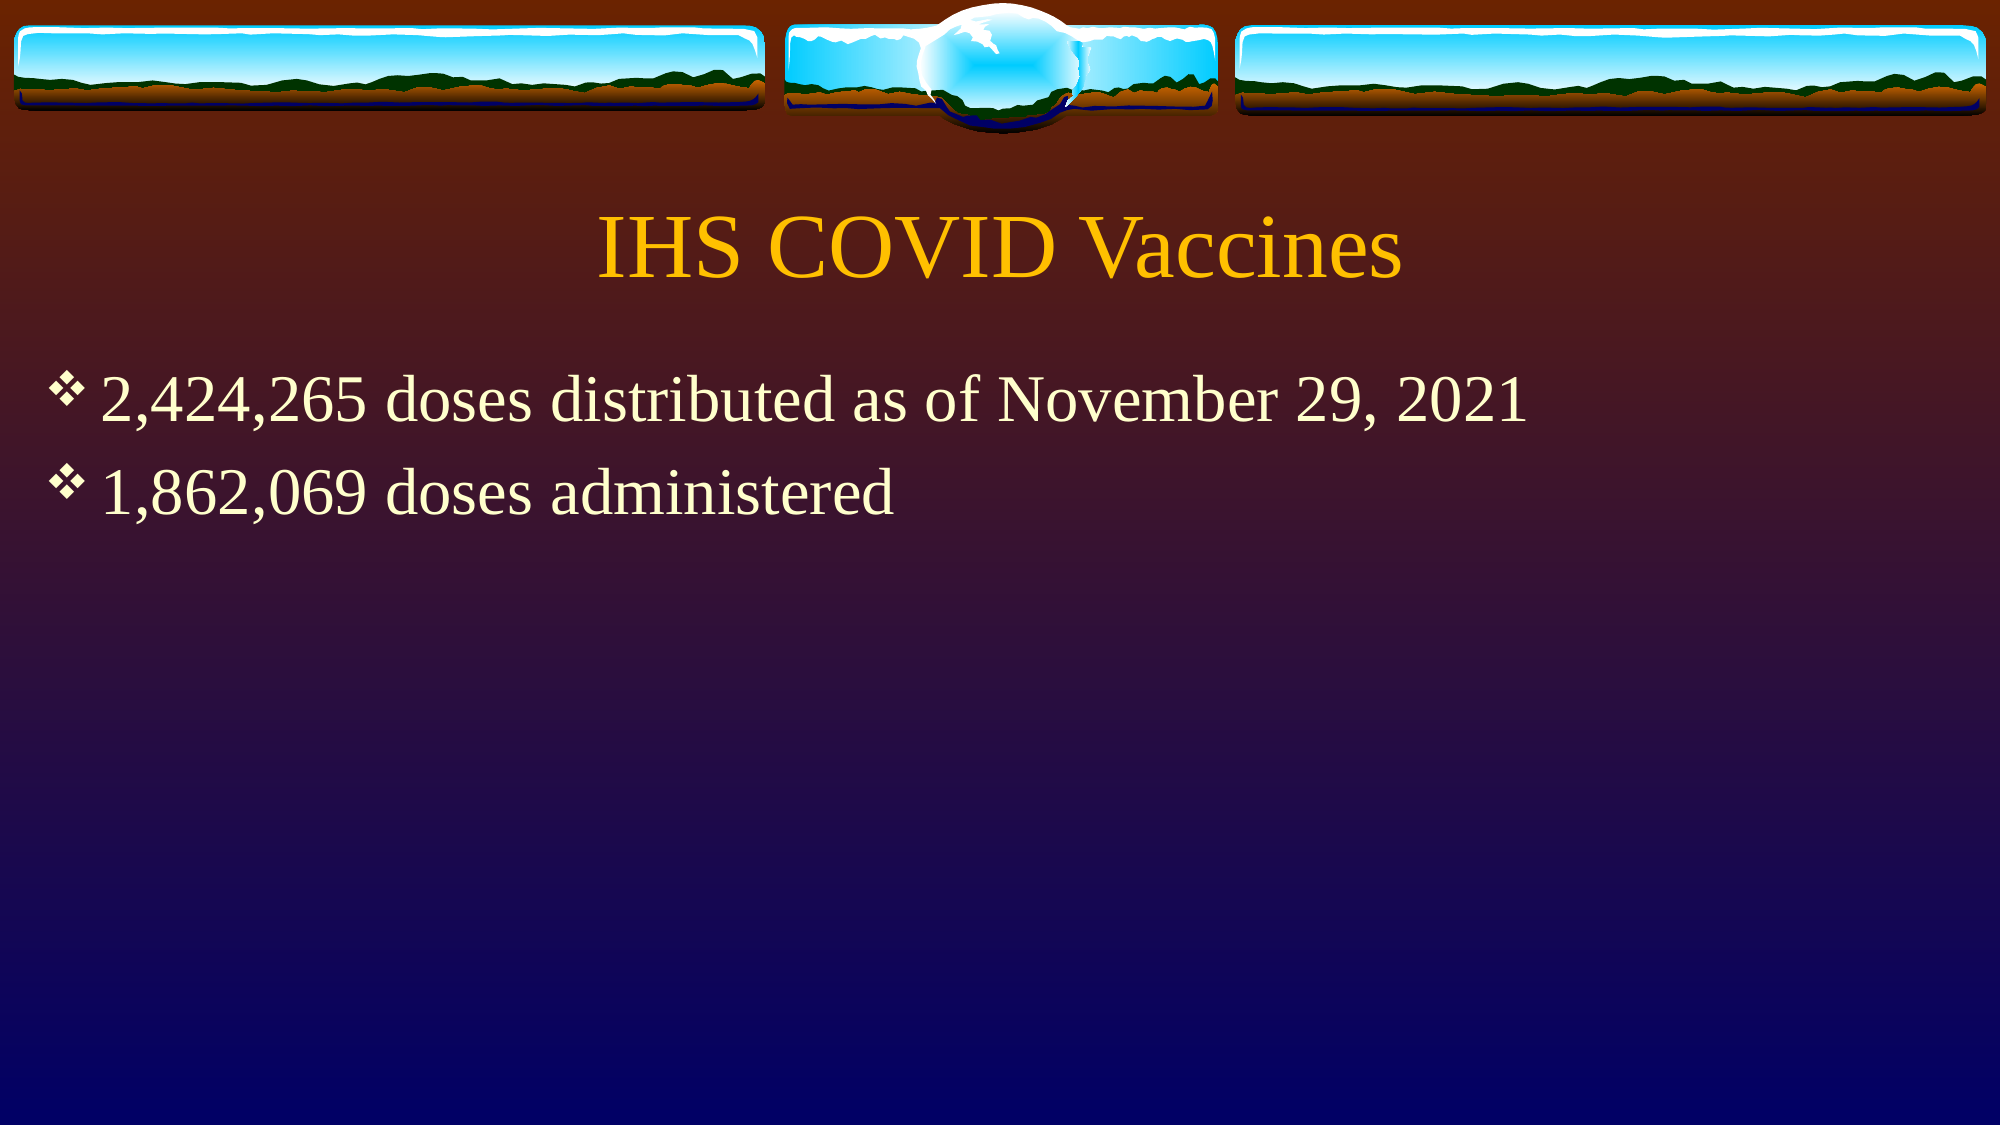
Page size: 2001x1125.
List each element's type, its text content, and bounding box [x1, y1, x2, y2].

title IHS COVID Vaccines [29, 145, 1973, 336]
list 2,424,265 doses distributed as of November 29, 2021 1,862,069 doses administered [29, 347, 1976, 1026]
